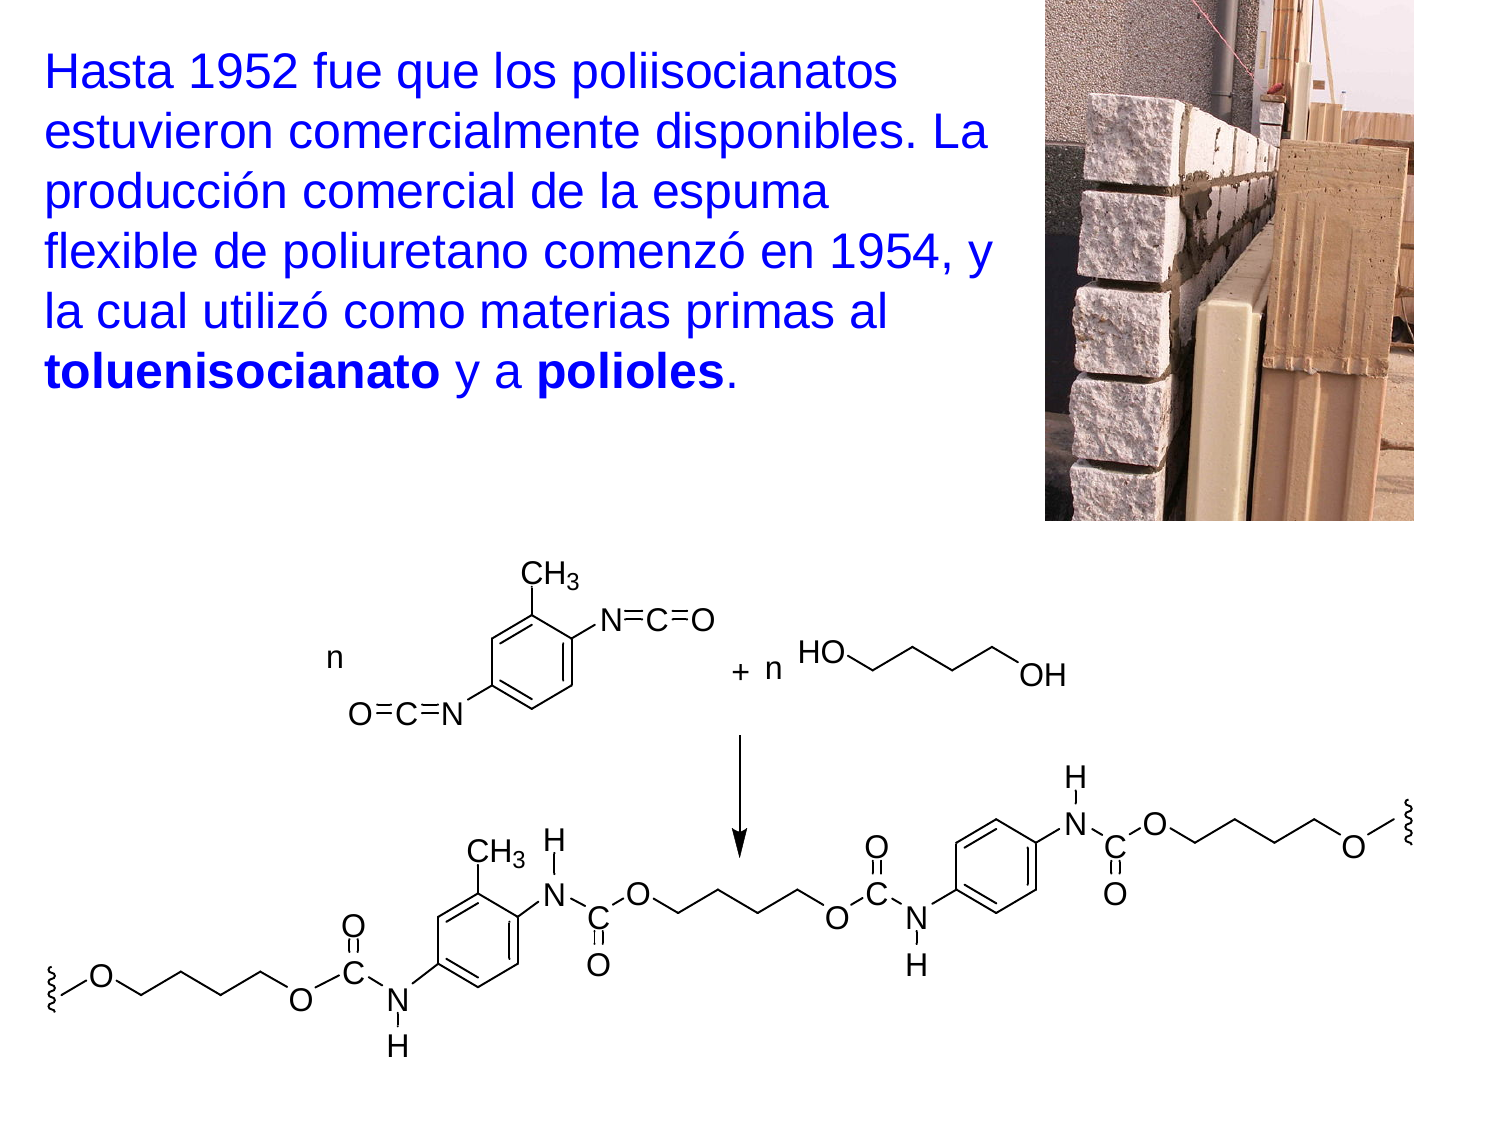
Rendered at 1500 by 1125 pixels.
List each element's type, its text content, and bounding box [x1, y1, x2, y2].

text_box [40, 550, 1441, 1062]
text_box Hasta 1952 fue que los poliisocianatos estuvieron comercialmente disponibles. La producción comercial de la espuma flexible de poliuretano comenzó en 1954, y la cual utilizó como materias primas al toluenisocianato y a polioles. [29, 30, 1010, 406]
picture [1045, 0, 1414, 522]
